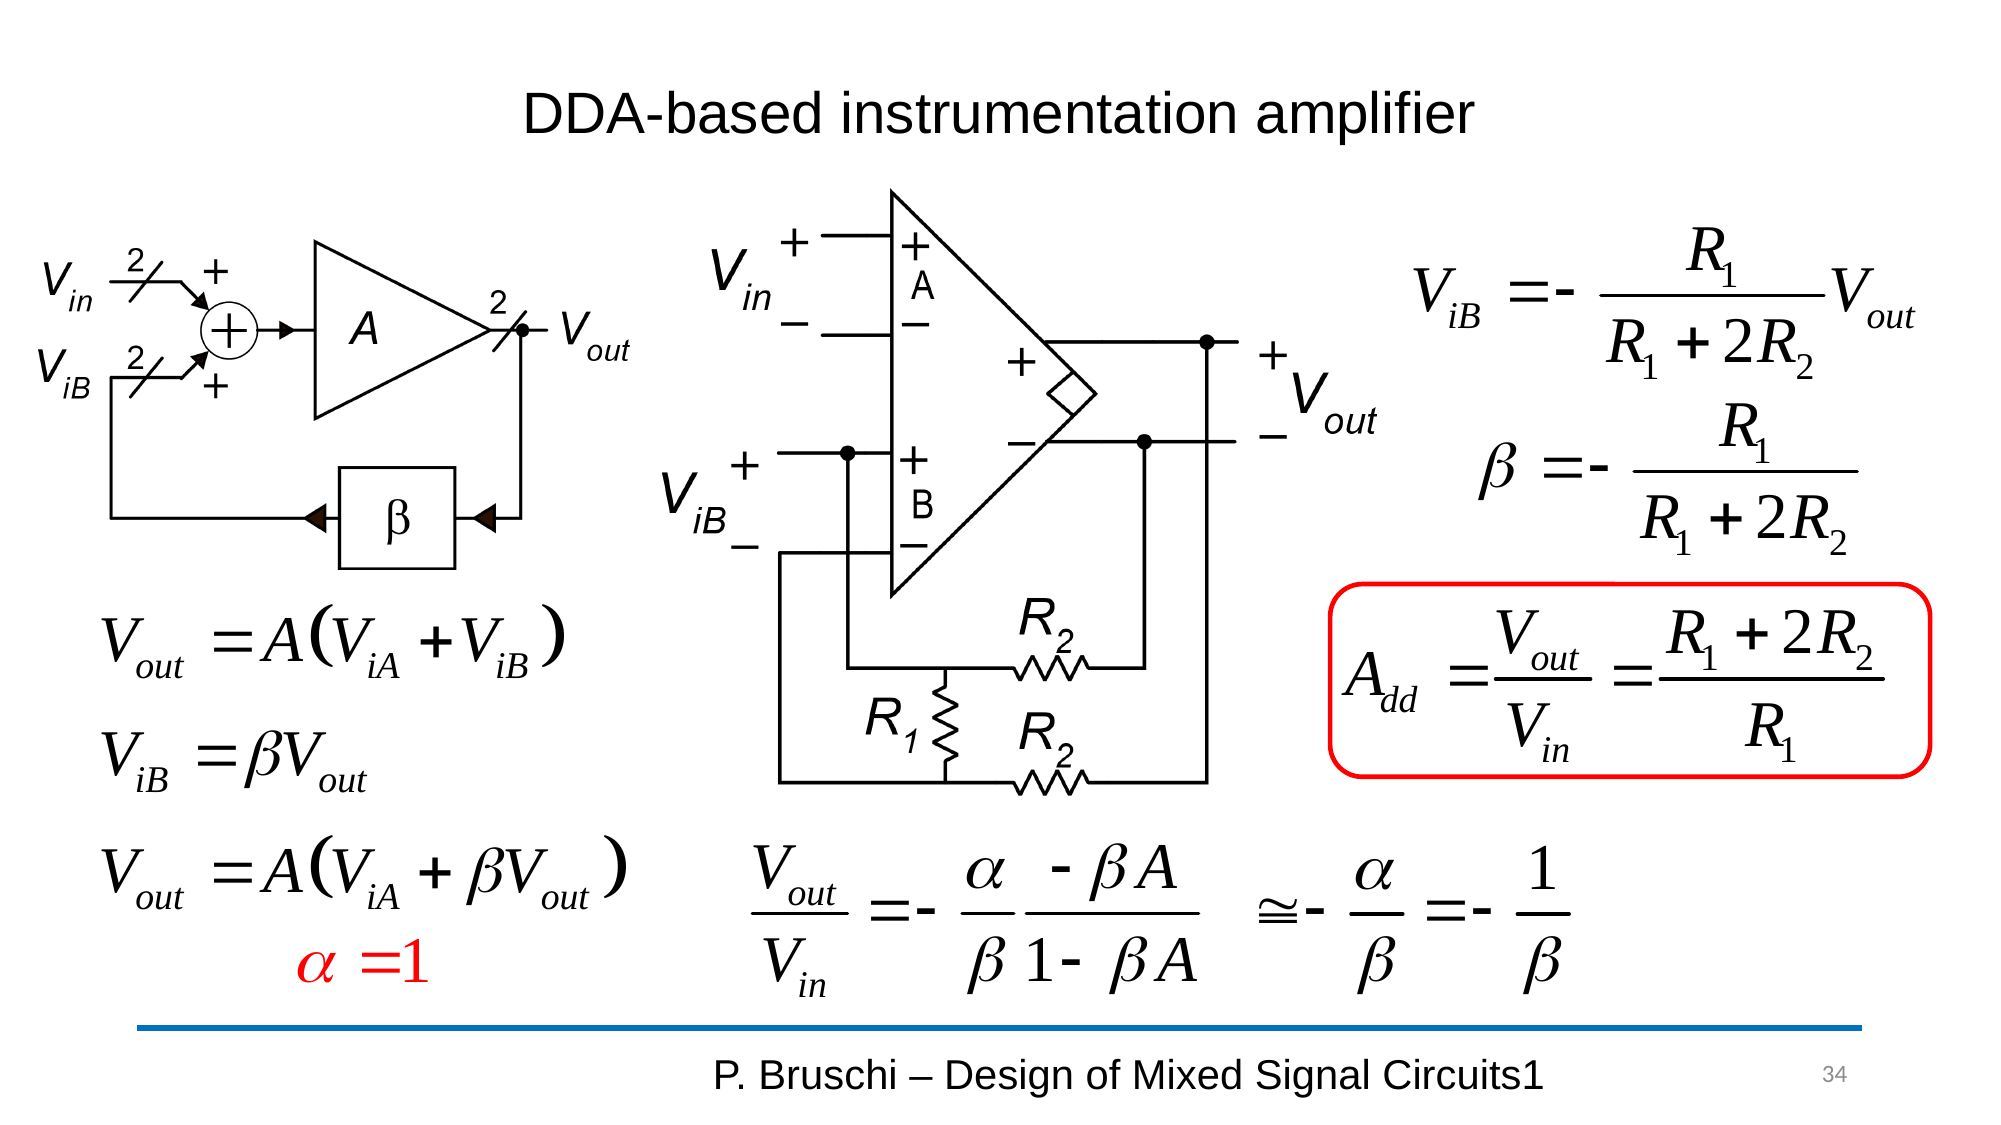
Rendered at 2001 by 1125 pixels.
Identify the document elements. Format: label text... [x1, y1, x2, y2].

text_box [94, 821, 634, 931]
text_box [1330, 591, 1897, 777]
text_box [94, 591, 574, 700]
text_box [1407, 208, 1931, 394]
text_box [1466, 384, 1870, 570]
text_box [1377, 583, 1932, 778]
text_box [287, 923, 440, 1000]
picture [662, 188, 1377, 796]
picture [38, 239, 630, 570]
slide_number 34 [1718, 1042, 1863, 1103]
title DDA-based instrumentation amplifier [137, 59, 1863, 169]
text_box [1243, 826, 1581, 1007]
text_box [94, 710, 384, 809]
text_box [741, 826, 1210, 1012]
footer P. Bruschi – Design of Mixed Signal Circuits1 [662, 1042, 1596, 1103]
